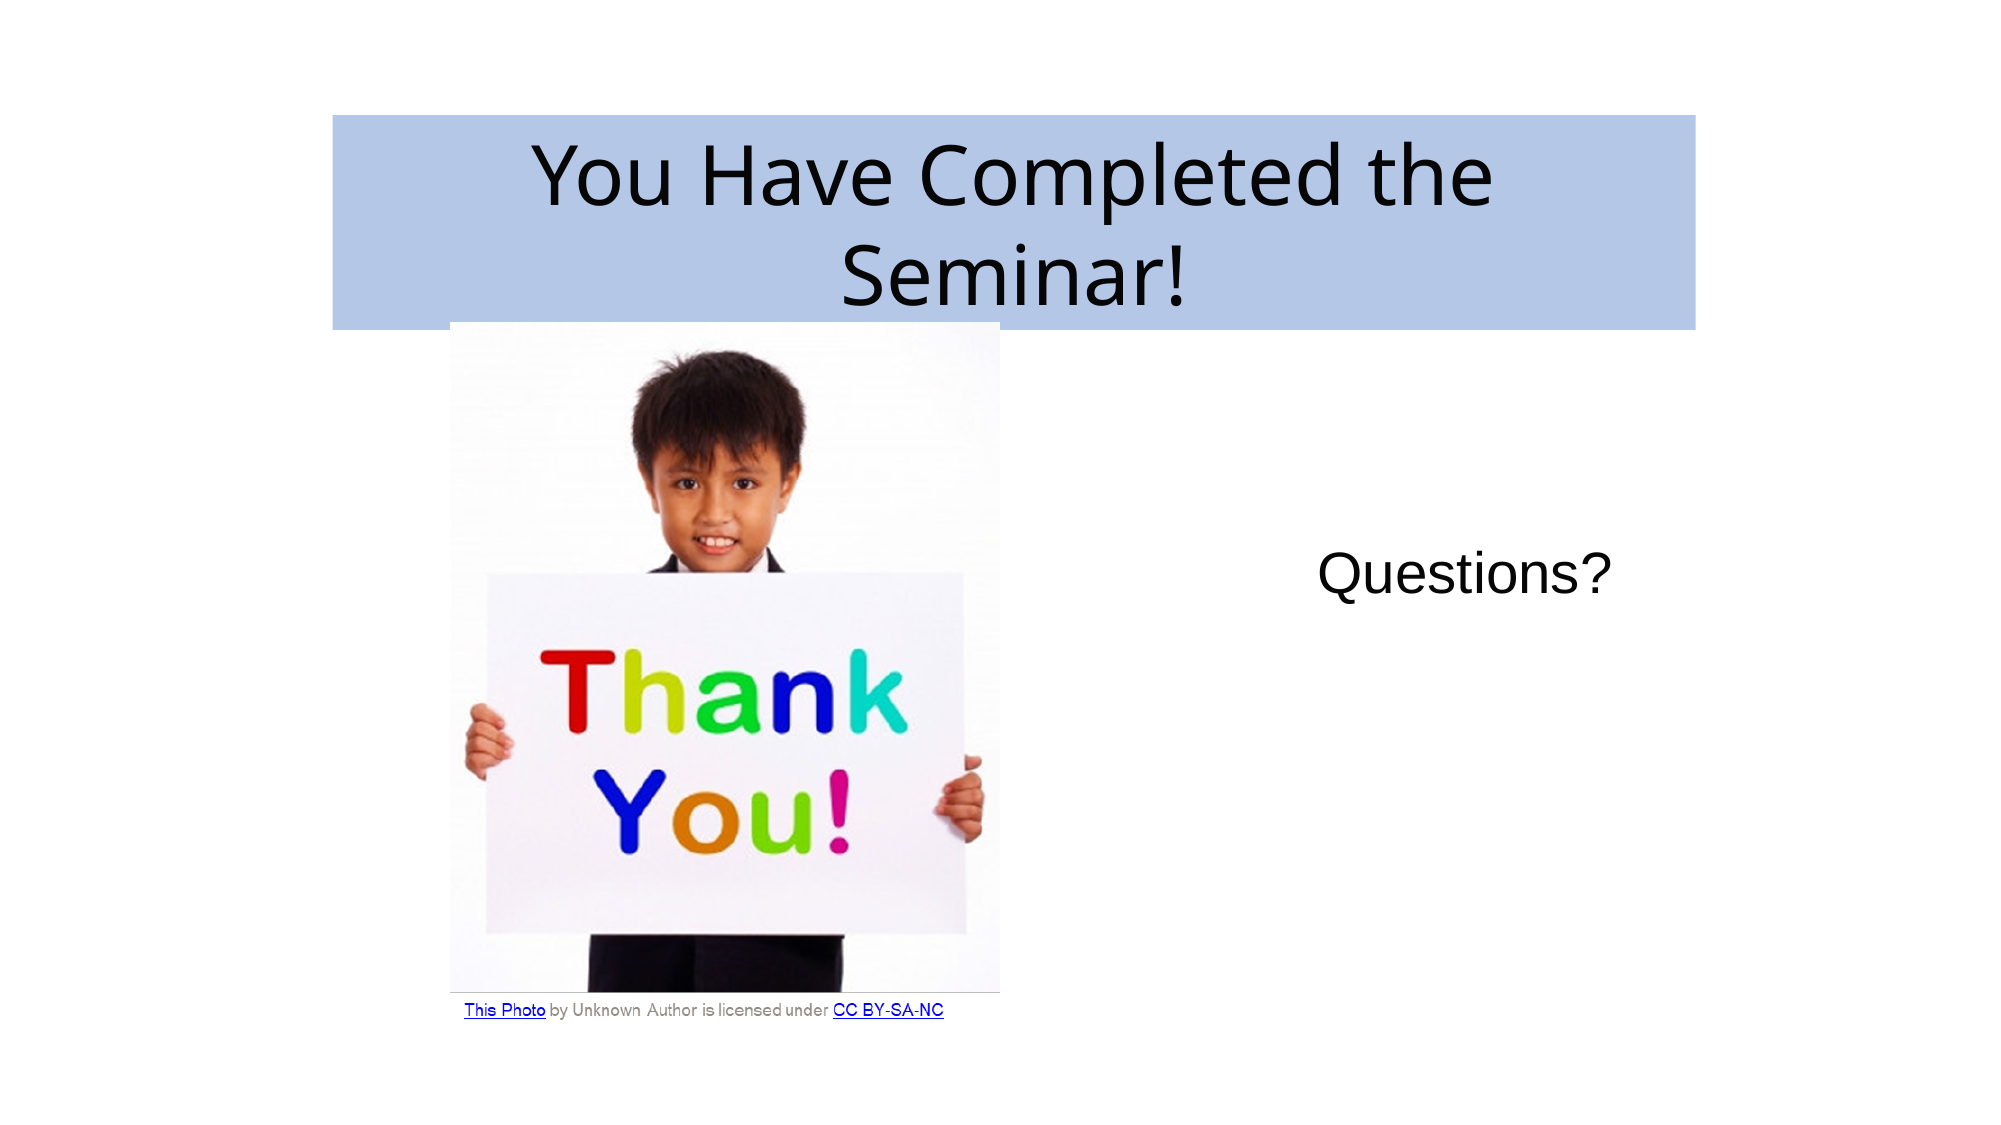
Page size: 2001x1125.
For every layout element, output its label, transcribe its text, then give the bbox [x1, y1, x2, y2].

text_box Questions? [1210, 528, 1720, 613]
picture [450, 322, 1000, 1030]
text_box You Have Completed the Seminar! [332, 115, 1696, 330]
